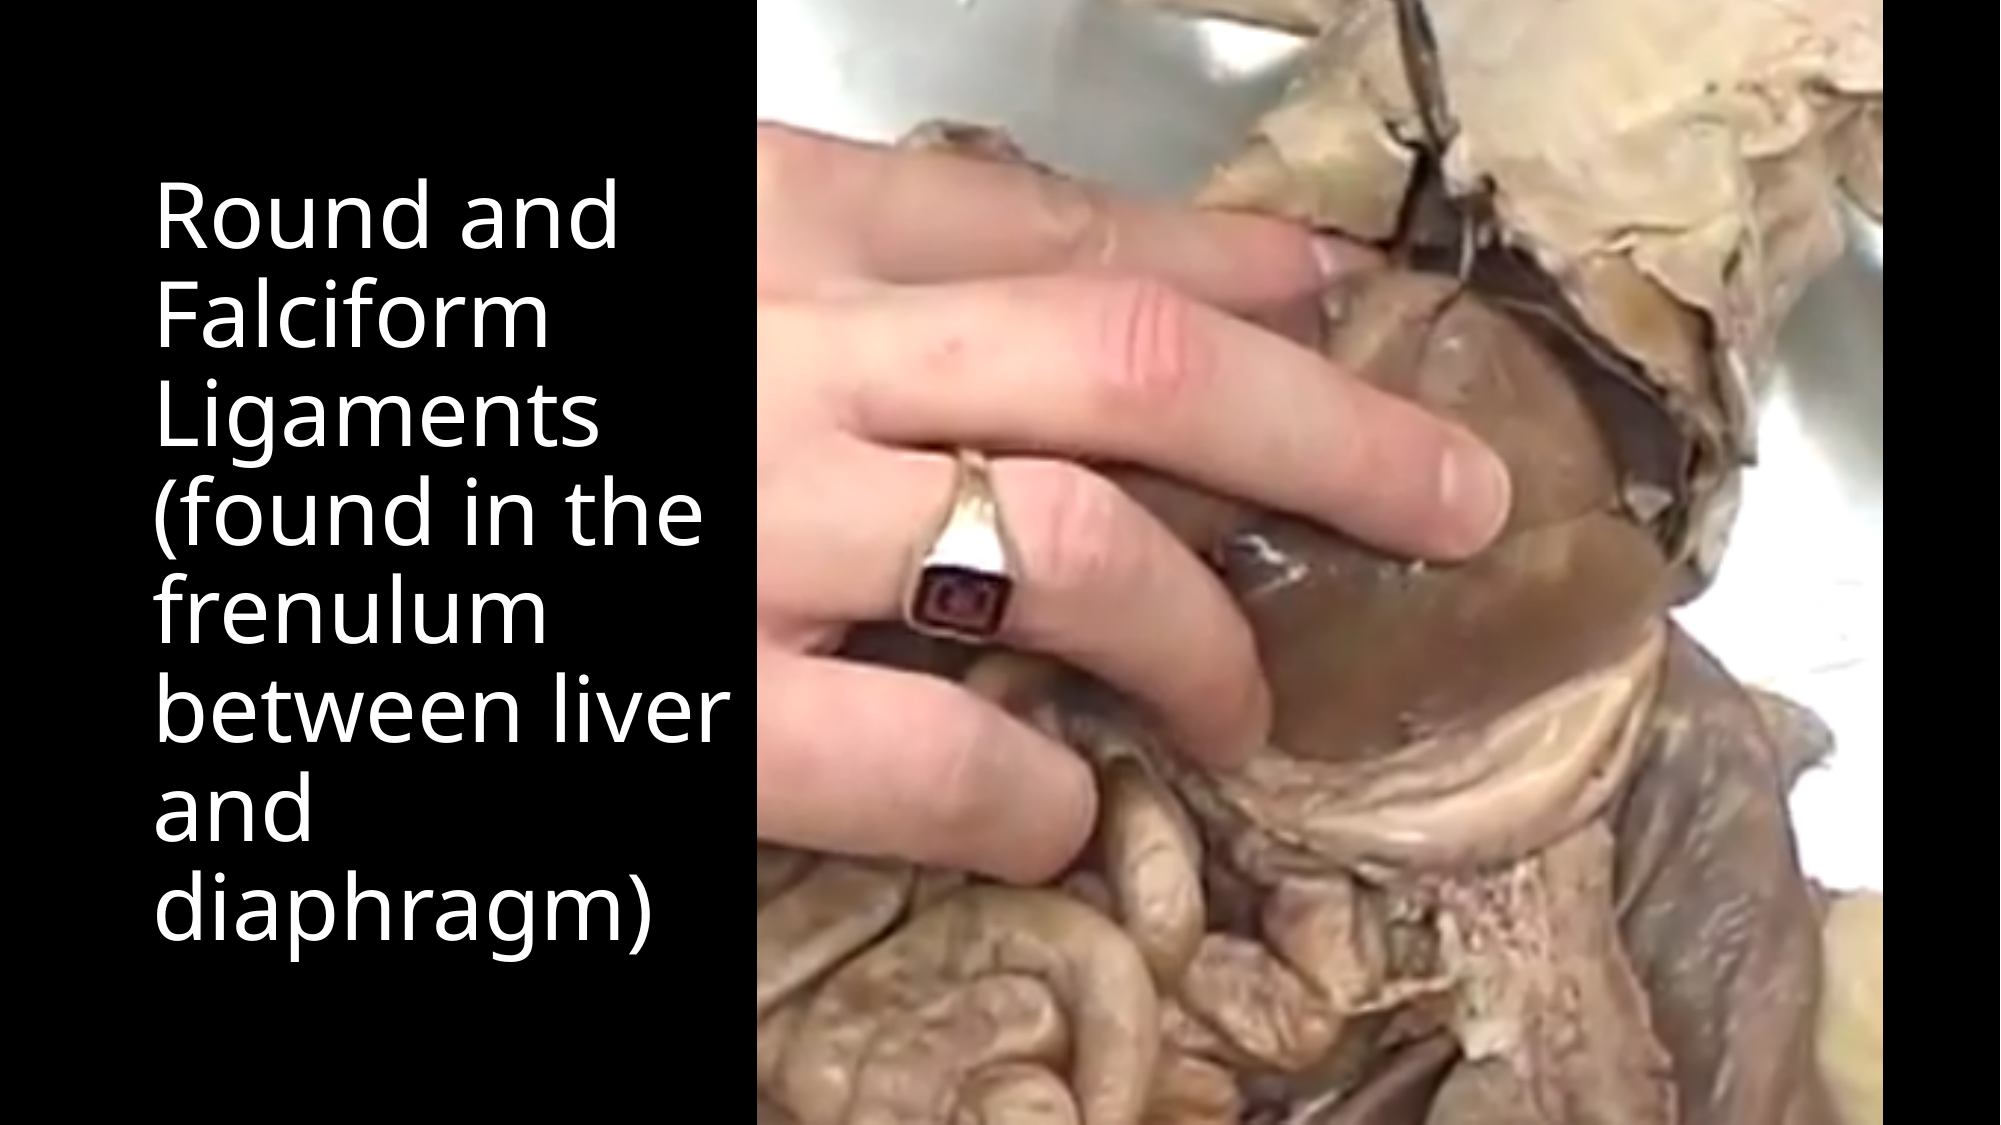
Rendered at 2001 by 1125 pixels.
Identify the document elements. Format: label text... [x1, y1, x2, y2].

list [757, 0, 1883, 1125]
title Round and Falciform Ligaments (found in the frenulum between liver and diaphragm) [137, 59, 757, 1070]
